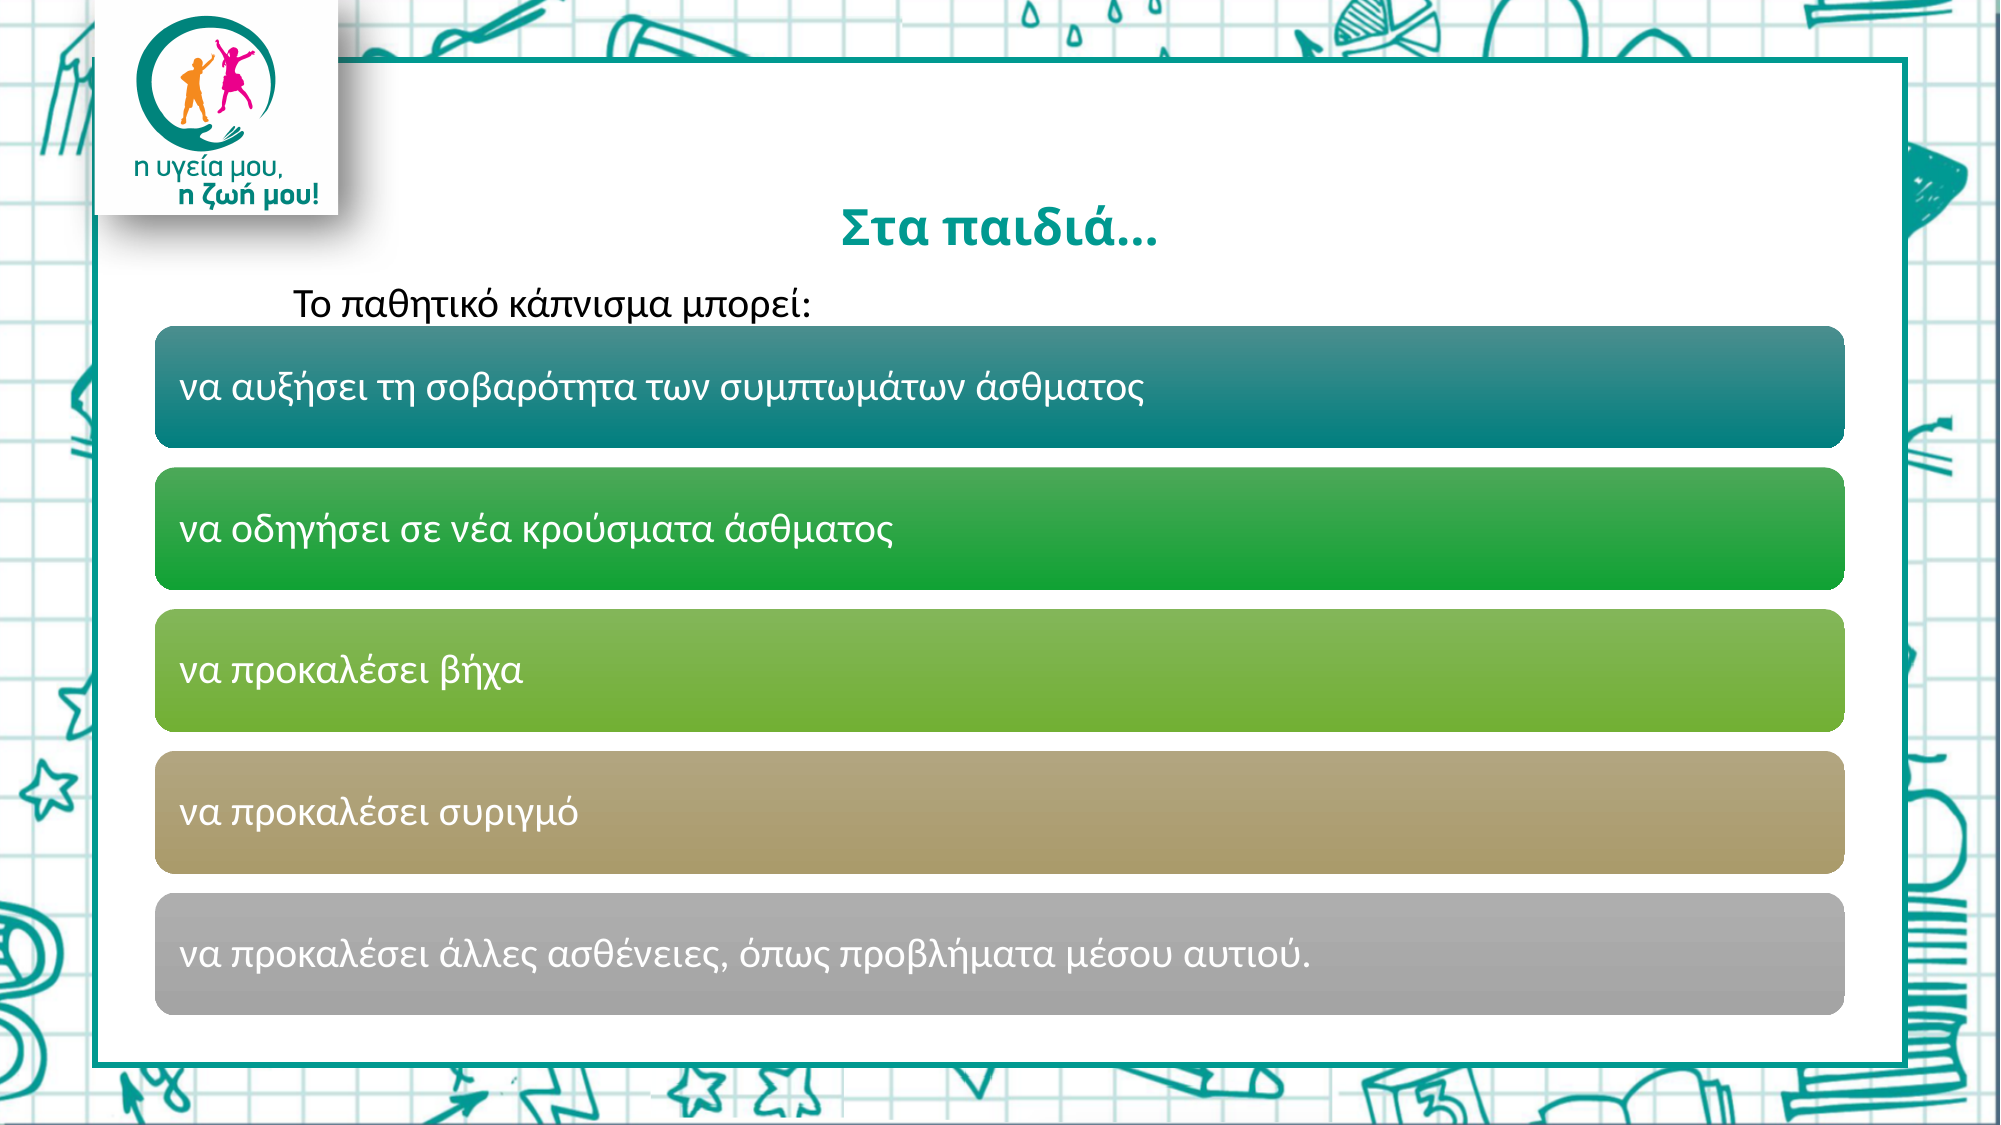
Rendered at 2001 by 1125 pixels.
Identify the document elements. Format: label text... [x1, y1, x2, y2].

picture [0, 0, 2000, 1125]
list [154, 324, 1845, 1017]
title Στα παιδιά… [137, 193, 1863, 266]
text_box Το παθητικό κάπνισμα μπορεί: [278, 265, 828, 324]
